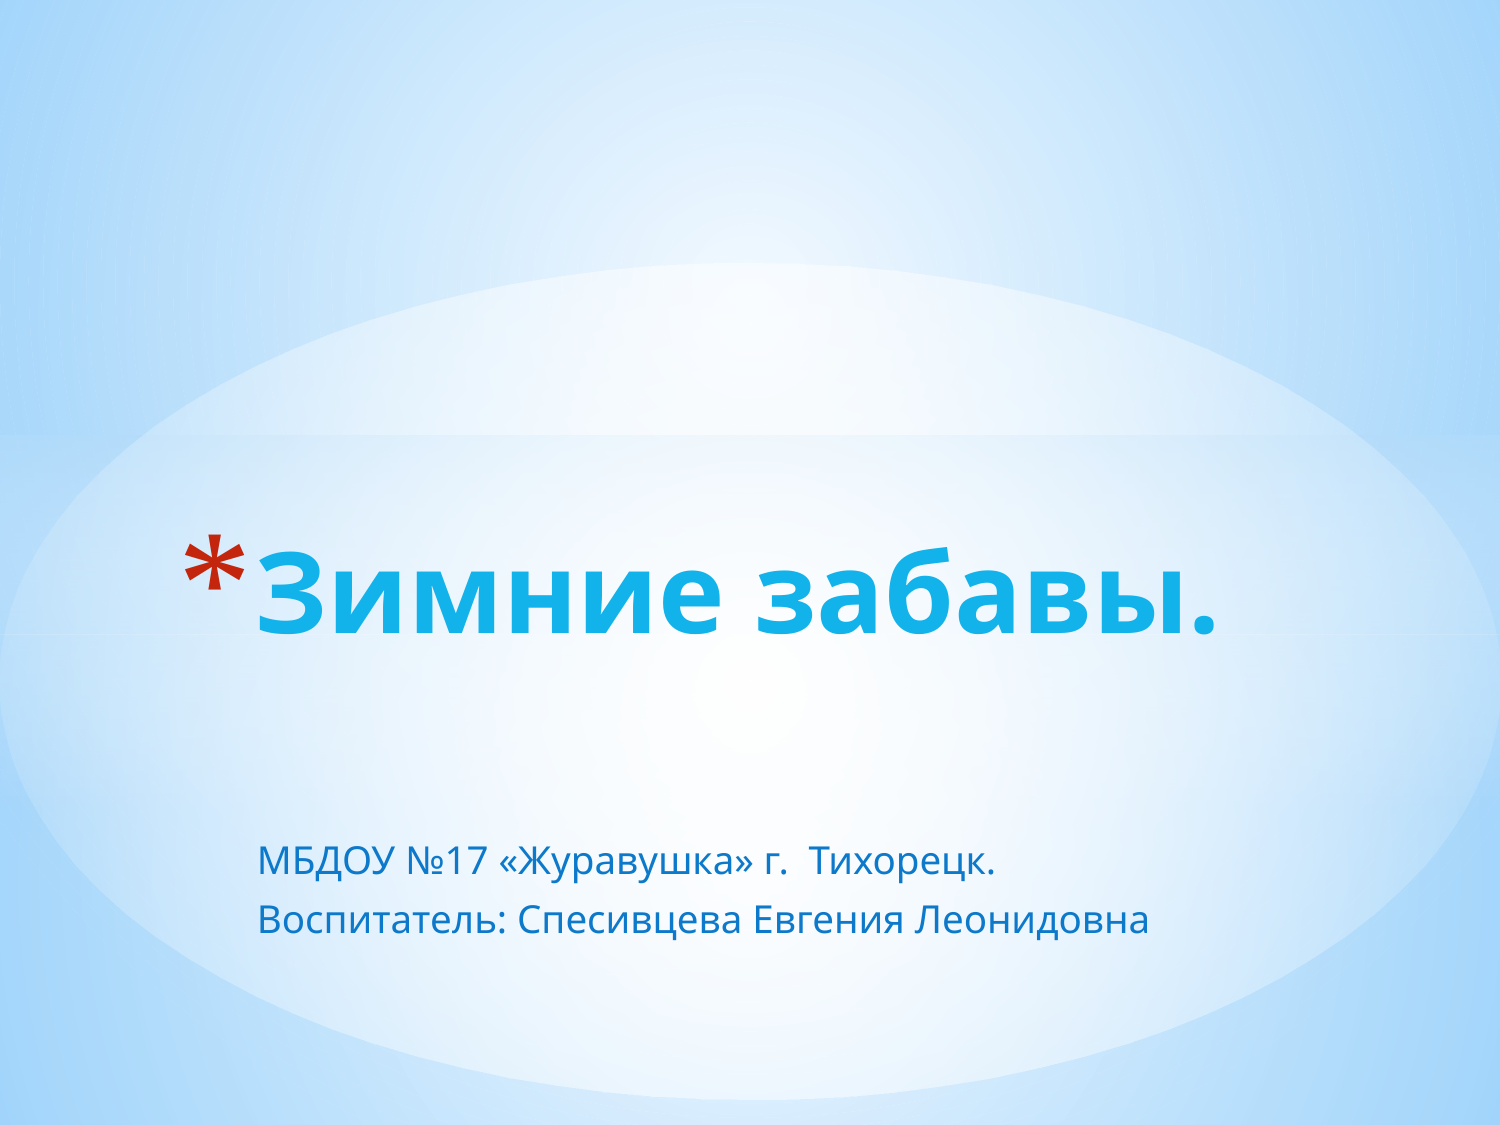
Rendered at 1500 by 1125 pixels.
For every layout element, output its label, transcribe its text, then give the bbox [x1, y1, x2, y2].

title Зимние забавы. [134, 513, 1312, 808]
subtitle МБДОУ №17 «Журавушка» г. Тихорецк. Воспитатель: Спесивцева Евгения Леонидовна [241, 828, 1167, 974]
